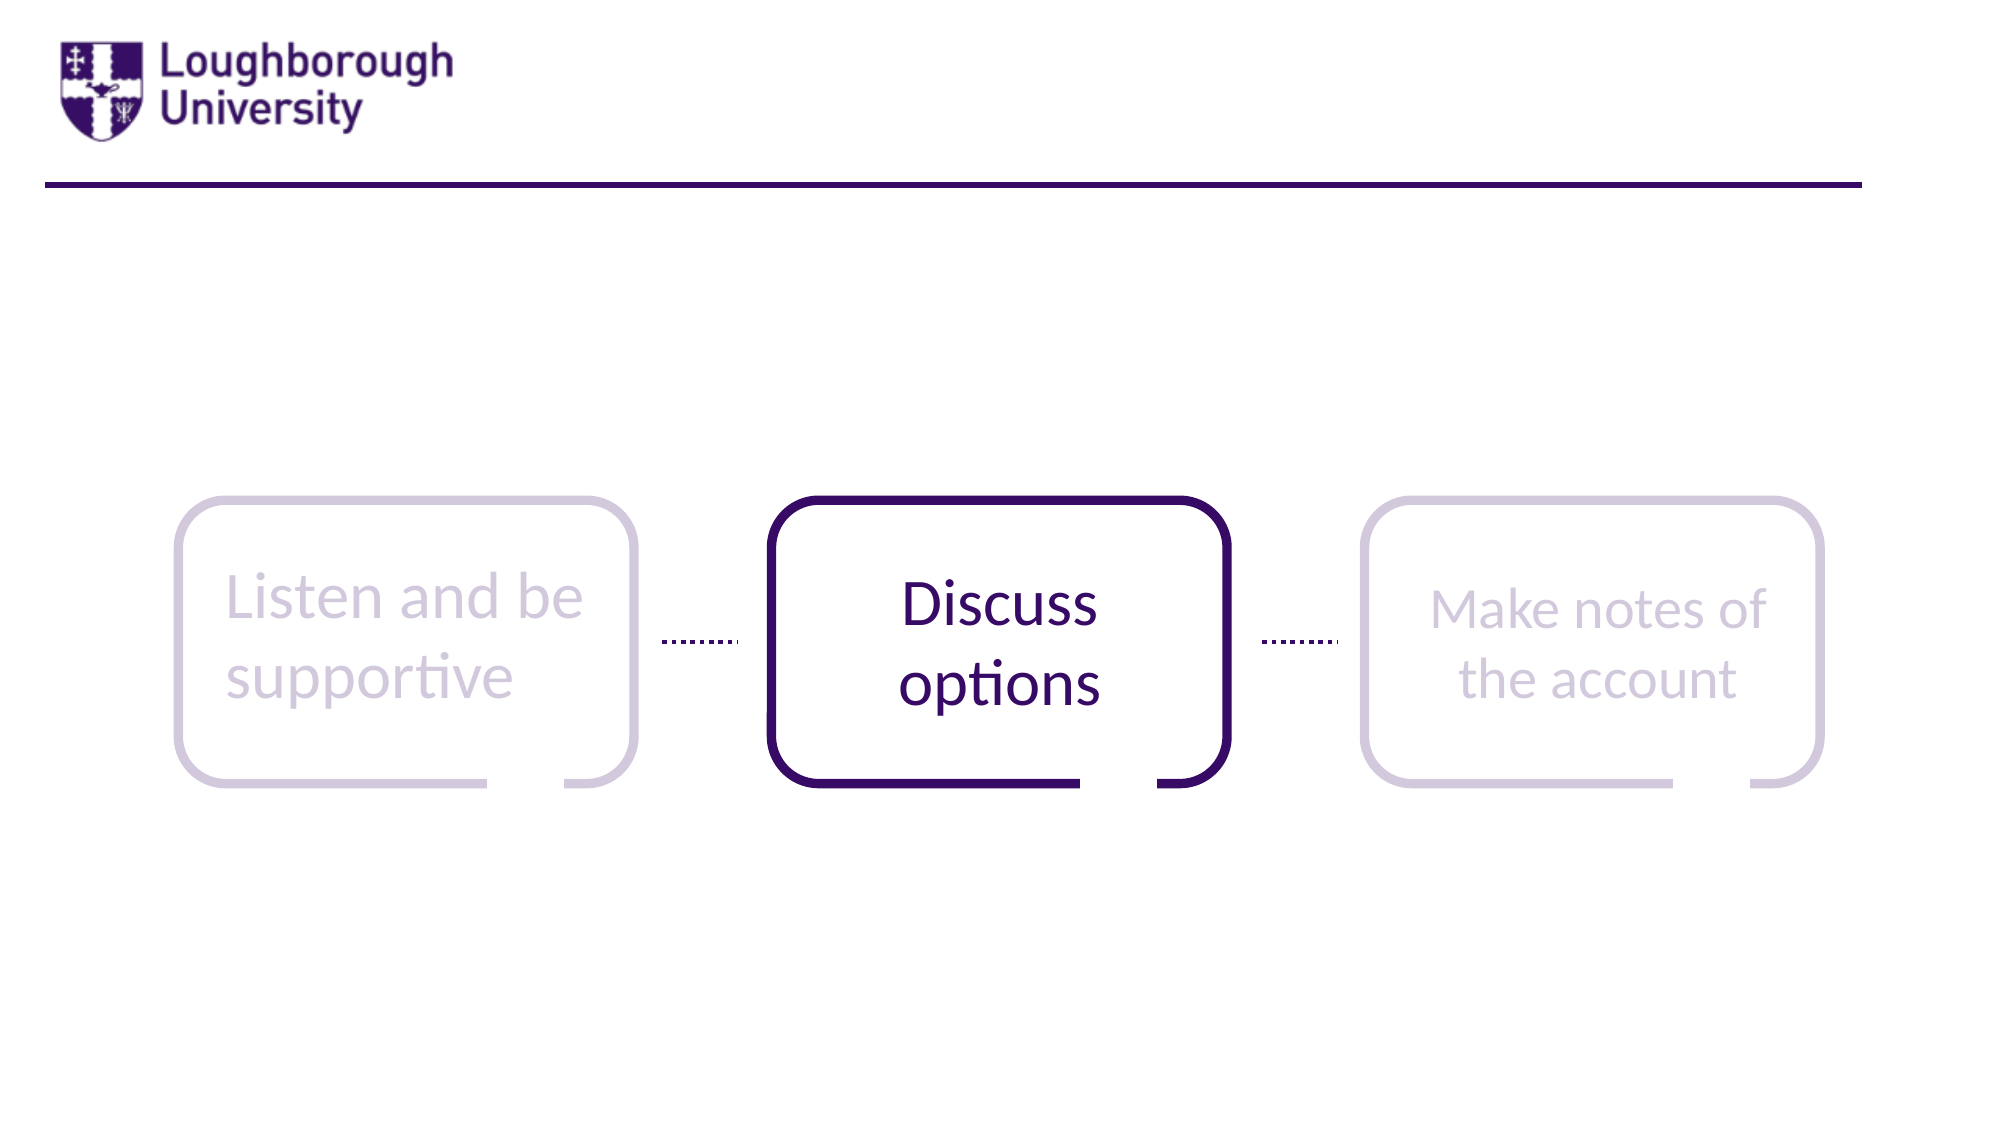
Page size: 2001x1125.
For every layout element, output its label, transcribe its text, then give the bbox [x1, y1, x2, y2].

text_box [163, 460, 654, 820]
text_box Discuss options [804, 551, 1196, 727]
text_box [1349, 460, 1840, 820]
picture [45, 32, 520, 156]
